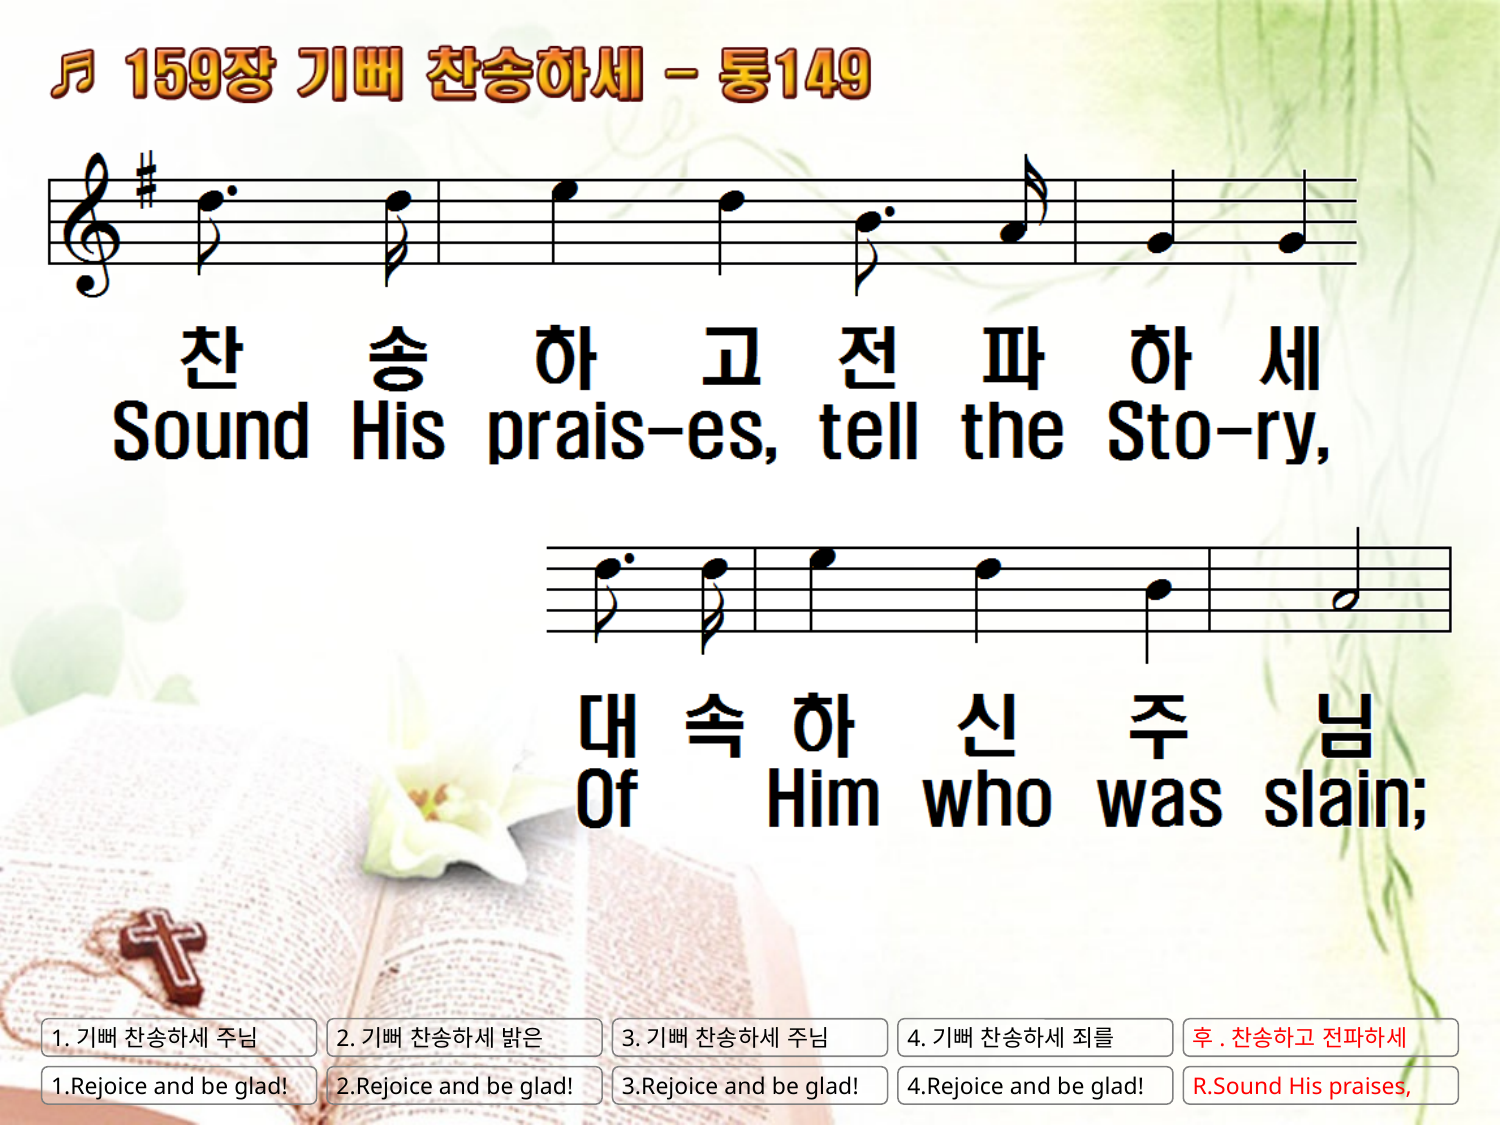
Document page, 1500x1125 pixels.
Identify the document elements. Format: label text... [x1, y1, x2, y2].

picture [0, 0, 1500, 1125]
text_box 4.Rejoice and be glad! [897, 1066, 1173, 1105]
text_box 3.Rejoice and be glad! [612, 1066, 888, 1105]
text_box 1.기뻐 찬송하세 주님 [41, 1018, 317, 1057]
text_box 2.Rejoice and be glad! [327, 1066, 603, 1105]
text_box R.Sound His praises, [1183, 1066, 1459, 1105]
text_box 후.찬송하고 전파하세 [1183, 1018, 1459, 1057]
text_box 3.기뻐 찬송하세 주님 [612, 1018, 888, 1057]
text_box 2.기뻐 찬송하세 밝은 [327, 1018, 603, 1057]
text_box 4.기뻐 찬송하세 죄를 [897, 1018, 1173, 1057]
text_box 1.Rejoice and be glad! [41, 1066, 317, 1105]
